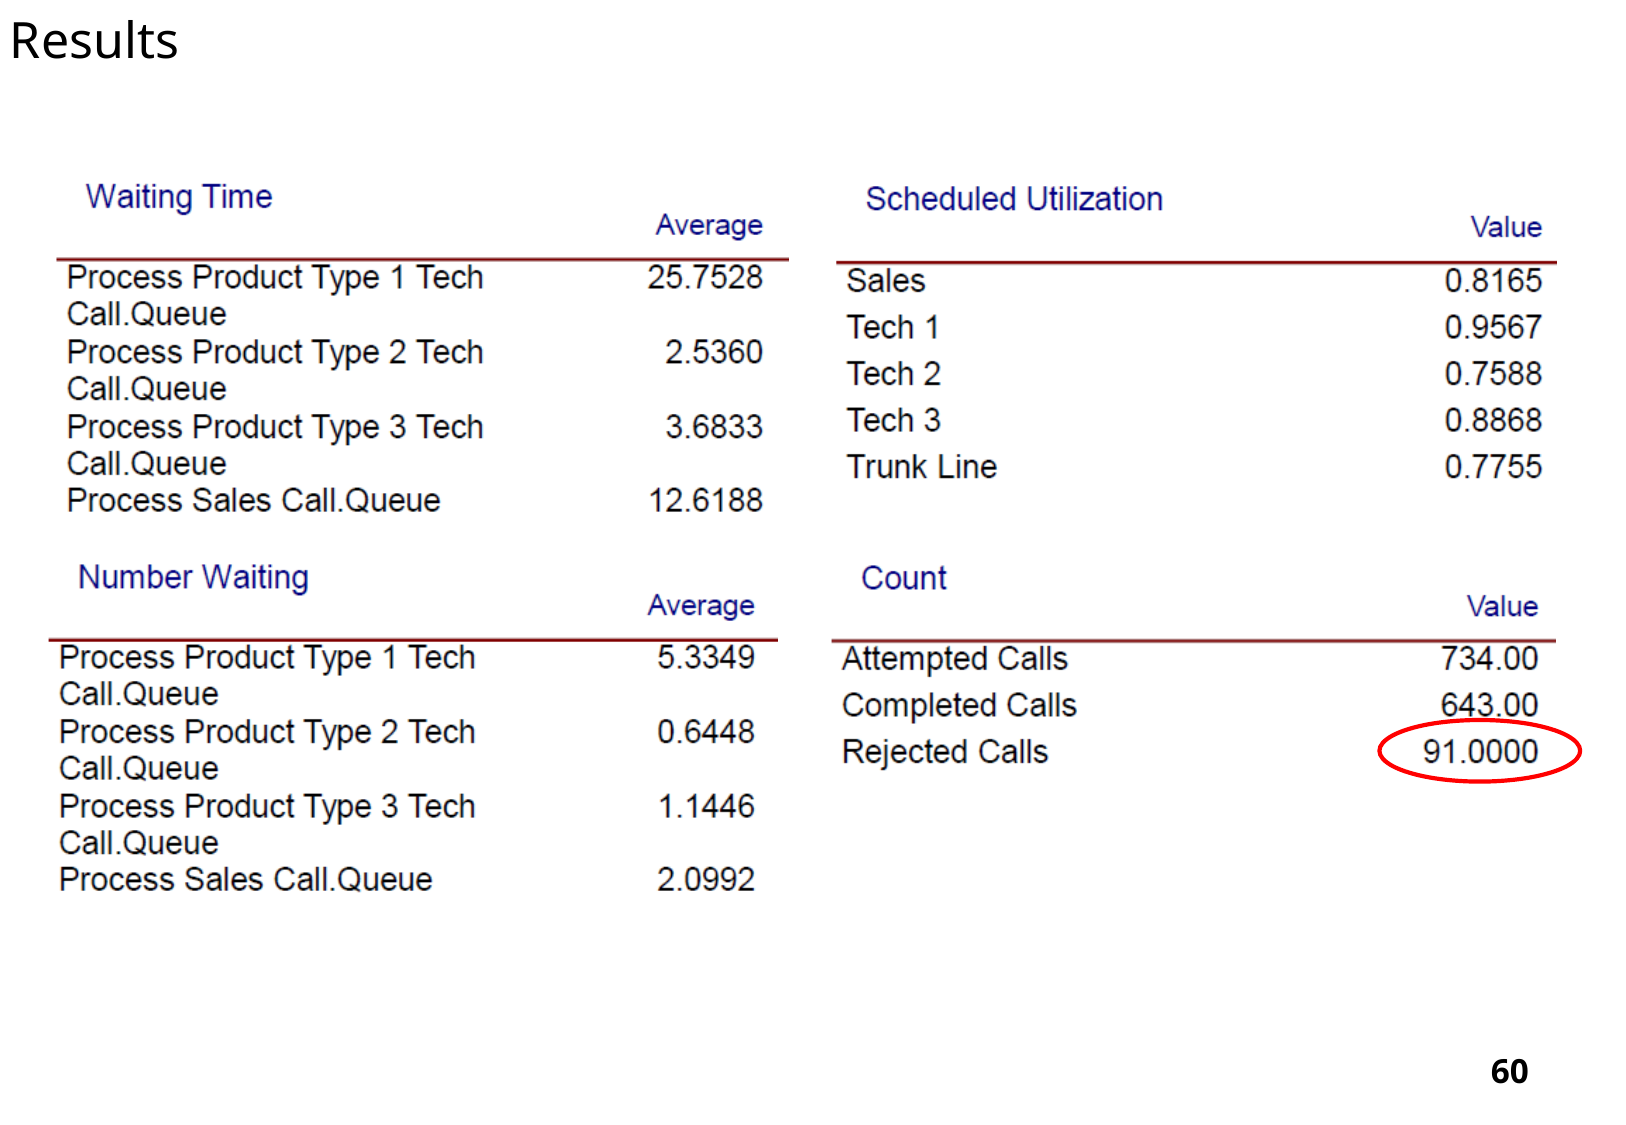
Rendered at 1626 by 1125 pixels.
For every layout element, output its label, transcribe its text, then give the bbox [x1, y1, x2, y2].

picture [827, 178, 1557, 491]
text_box Results [0, 0, 194, 76]
text_box [1560, 729, 1583, 772]
picture [44, 170, 790, 526]
picture [829, 559, 1556, 783]
slide_number 60 [1164, 1042, 1544, 1103]
picture [38, 551, 778, 906]
